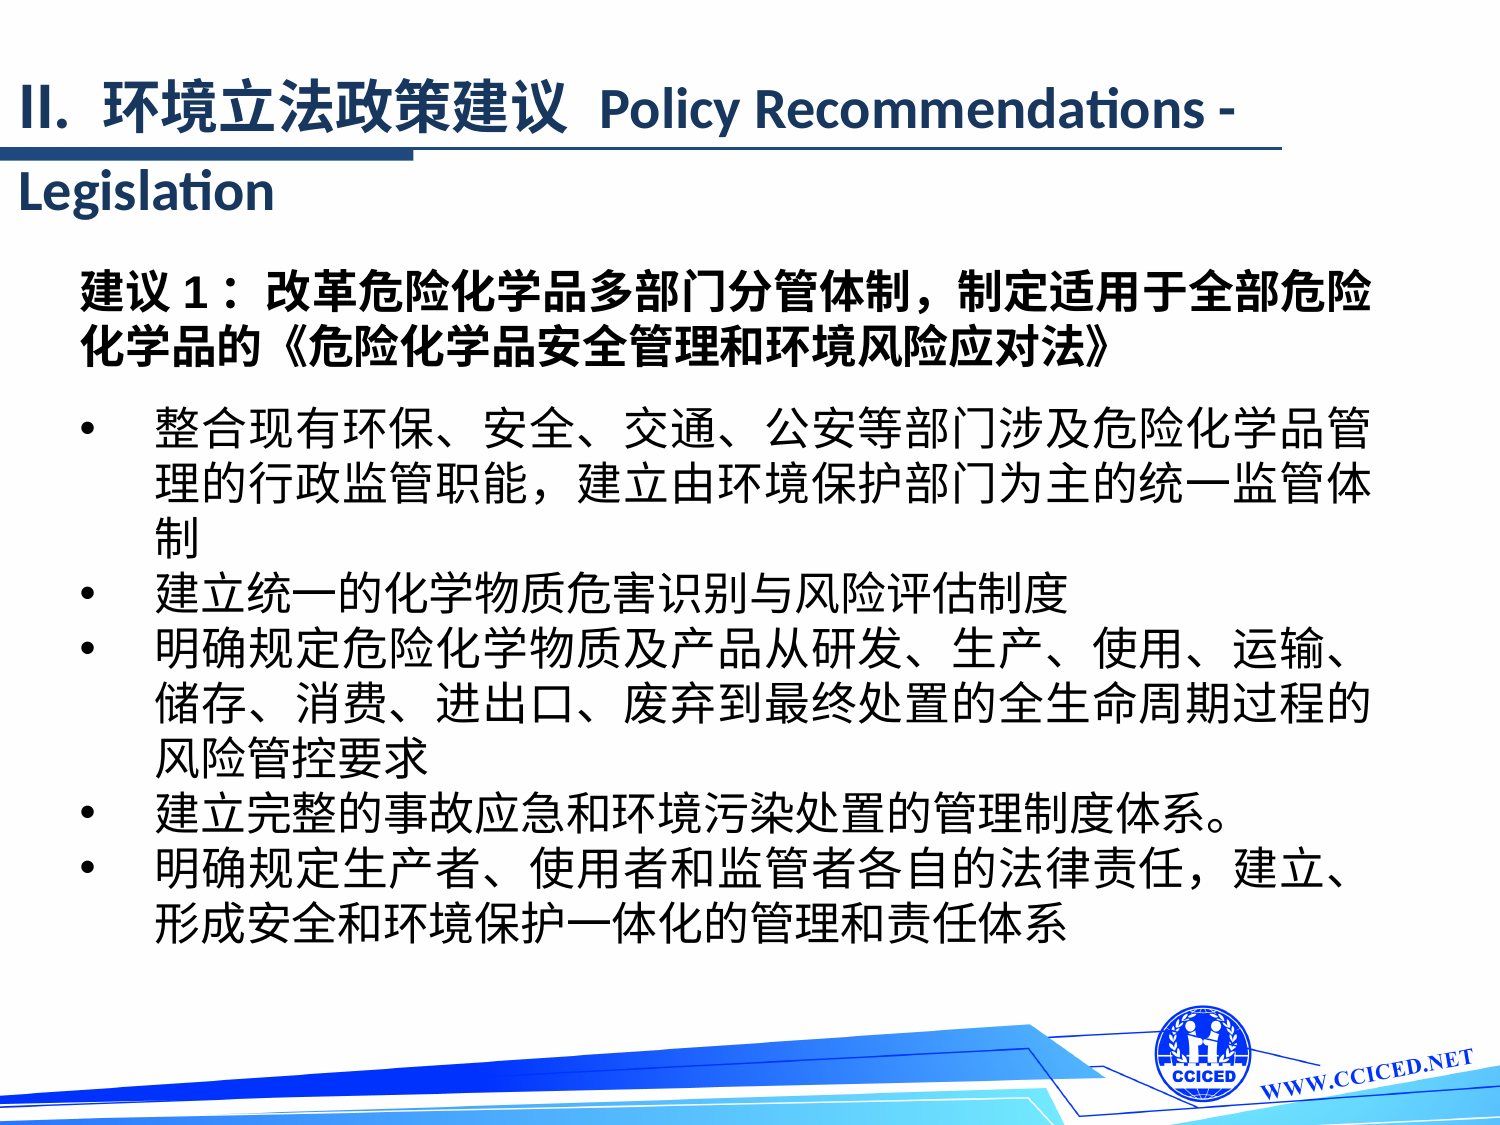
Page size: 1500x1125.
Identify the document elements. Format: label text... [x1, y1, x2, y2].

text_box 建议1：改革危险化学品多部门分管体制，制定适用于全部危险化学品的《危险化学品安全管理和环境风险应对法》 整合现有环保、安全、交通、公安等部门涉及危险化学品管理的行政监管职能，建立由环境保护部门为主的统一监管体制 建立统一的化学物质危害识别与风险评估制度 明确规定危险化学物质及产品从研发、生产、使用、运输、储存、消费、进出口、废弃到最终处置的全生命周期过程的风险管控要求 建立完整的事故应急和环境污染处置的管理制度体系。 明确规定生产者、使用者和监管者各自的法律责任，建立、形成安全和环境保护一体化的管理和责任体系 [64, 255, 1388, 957]
picture [0, 161, 1500, 1125]
text_box II. 环境立法政策建议 Policy Recommendations - Legislation [3, 42, 1500, 230]
picture [0, 0, 1500, 147]
